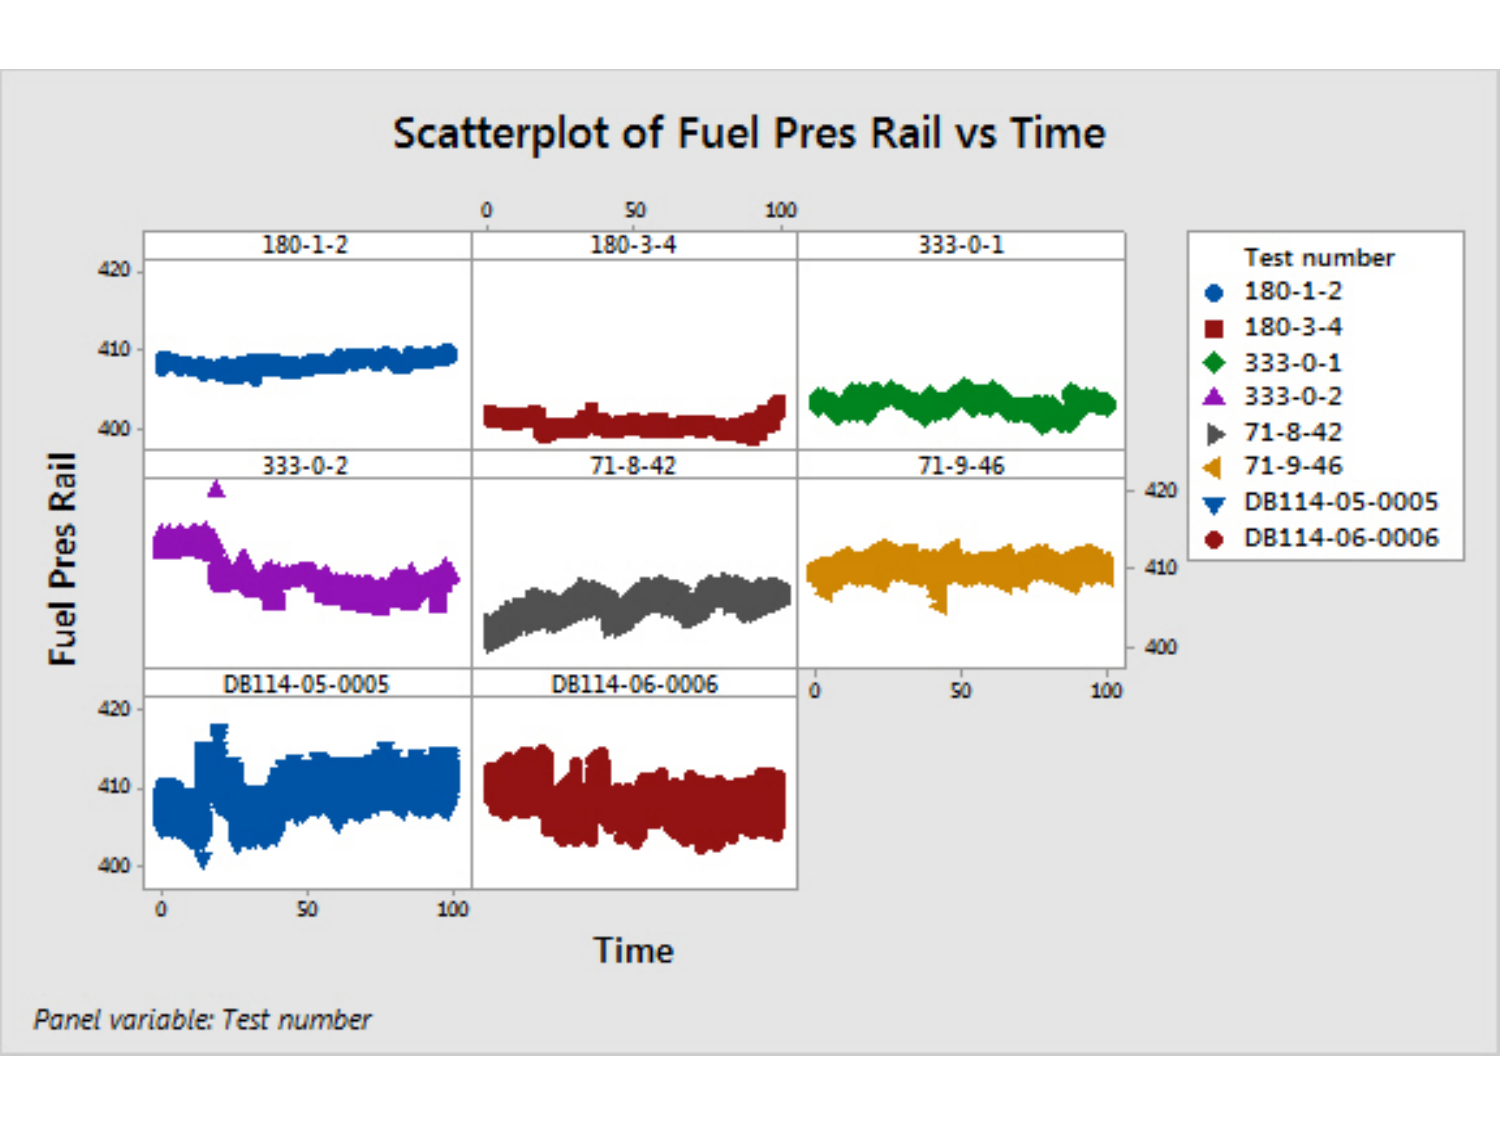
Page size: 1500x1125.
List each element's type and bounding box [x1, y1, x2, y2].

picture [0, 69, 1500, 1056]
